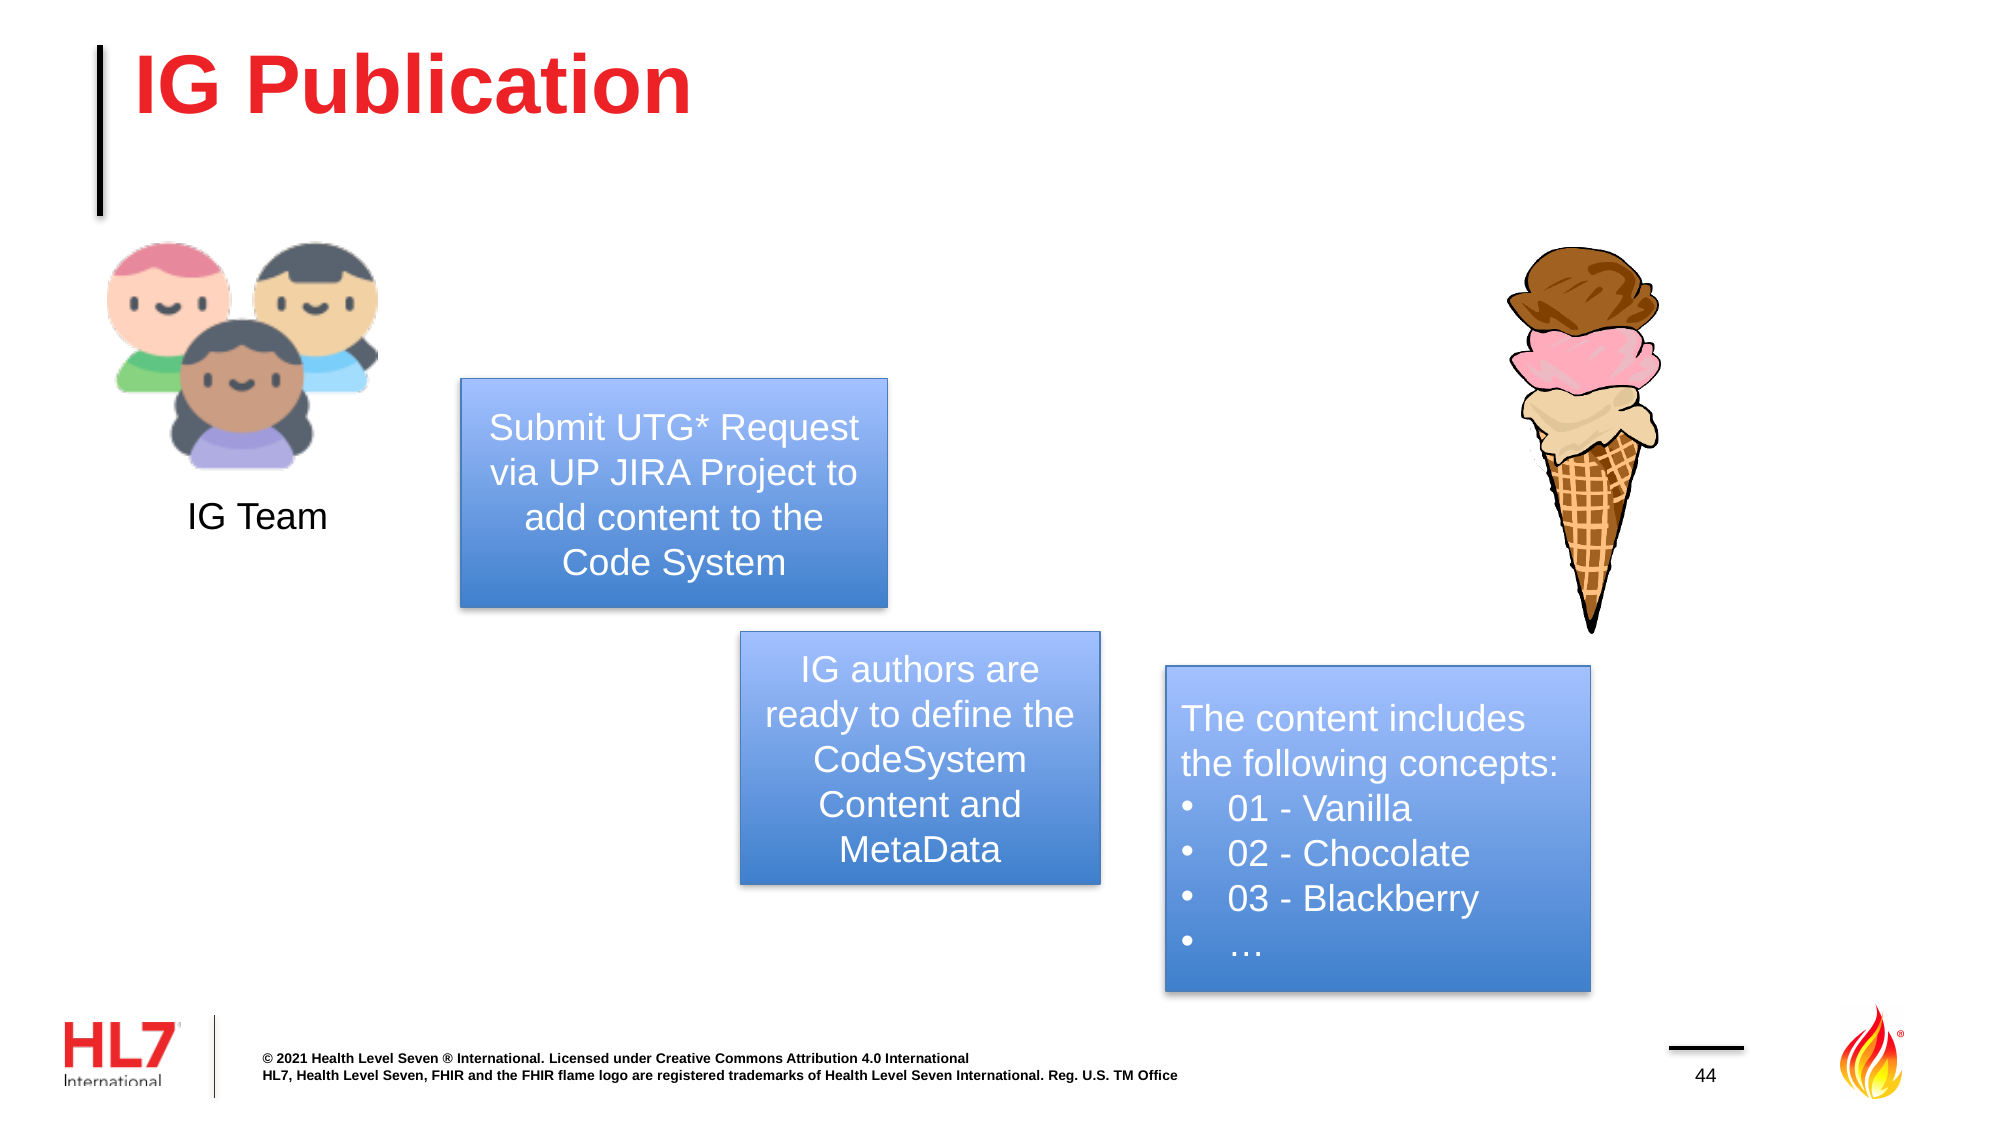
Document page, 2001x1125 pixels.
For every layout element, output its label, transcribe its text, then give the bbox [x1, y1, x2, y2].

text_box IG Team [172, 499, 363, 545]
text_box Submit UTG* Request via UP JIRA Project to add content to the Code System [460, 378, 888, 608]
text_box IG authors are ready to define the CodeSystem Content and MetaData [740, 631, 1101, 885]
text_box The content includes the following concepts: 01 - Vanilla 02 - Chocolate 03 - Blackberry … [1165, 665, 1591, 992]
title IG Publication [134, 45, 1935, 217]
slide_number 44 [1676, 1051, 1736, 1087]
picture [1840, 1004, 1904, 1099]
footer © 2021 Health Level Seven ® International. Licensed under Creative Commons Attribution 4.0 International HL7, Health Level Seven, FHIR and the FHIR flame logo are registered trademarks of Health Level Seven International. Reg. U.S. TM Office [262, 1048, 1254, 1083]
picture [1506, 247, 1662, 635]
picture [107, 220, 378, 492]
